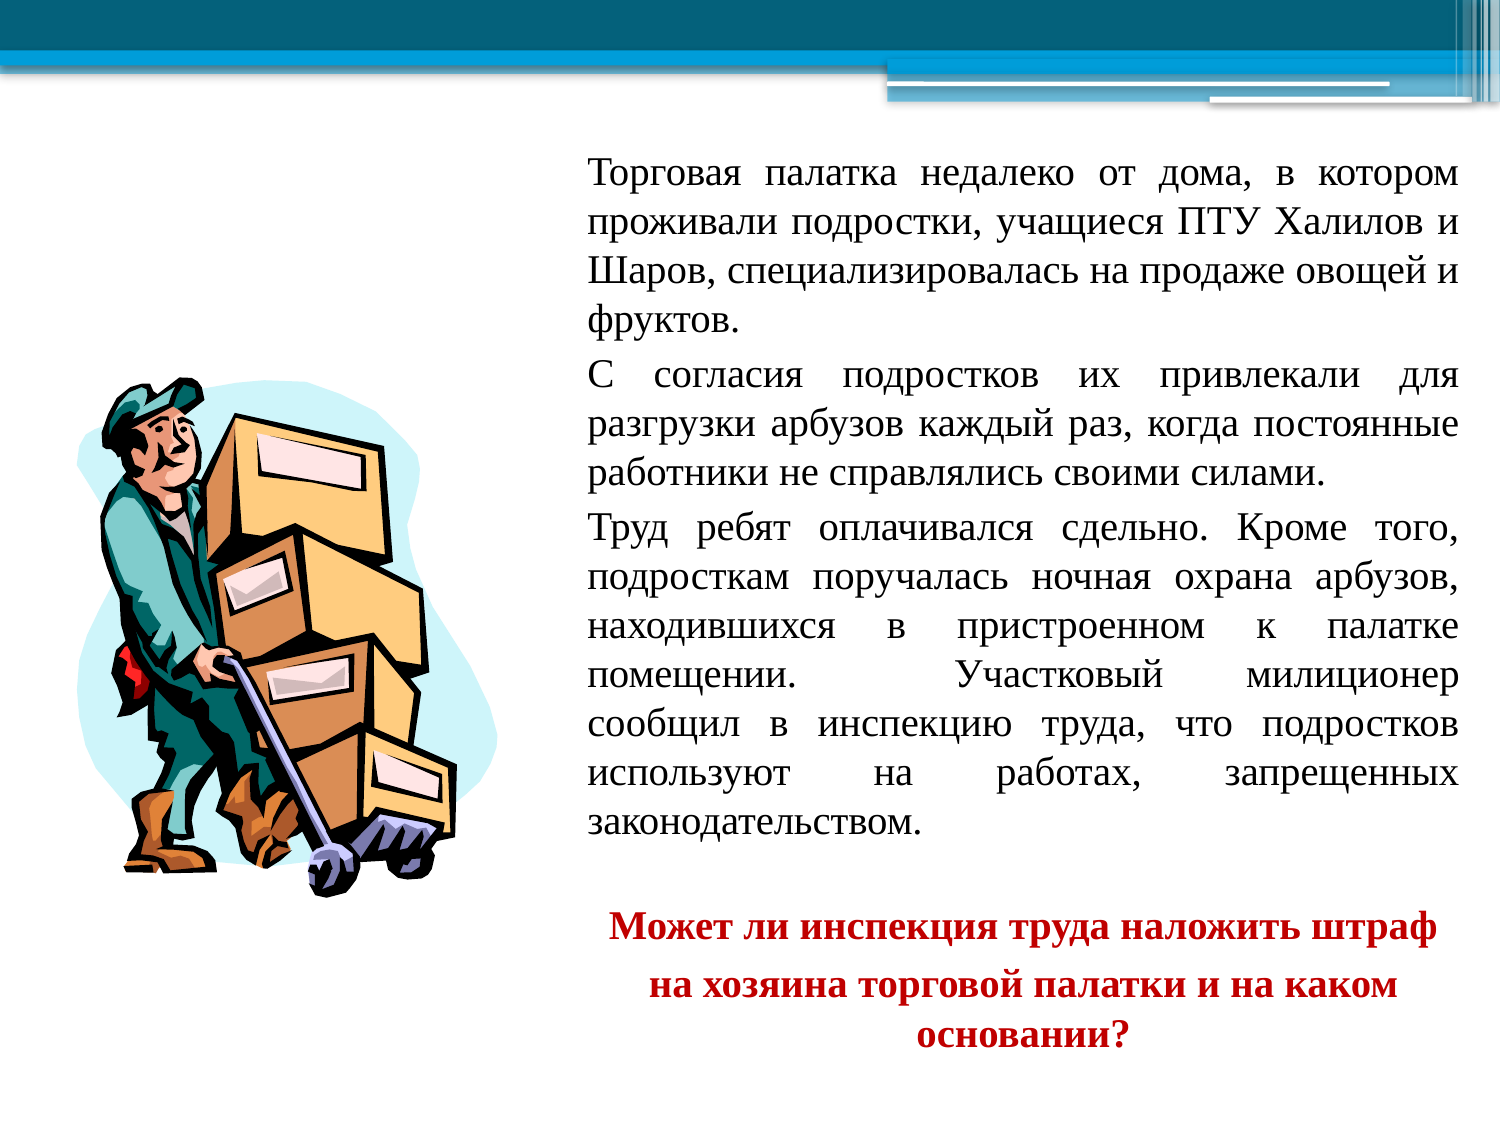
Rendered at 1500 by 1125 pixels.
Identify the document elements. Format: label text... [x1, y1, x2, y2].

list Торговая палатка недалеко от дома, в котором проживали подростки, учащиеся ПТУ Халилов и Шаров, специализировалась на продаже овощей и фруктов. С согласия подростков их привлекали для разгрузки арбузов каждый раз, когда постоянные работники не справлялись своими силами. Труд ребят оплачивался сдельно. Кроме того, подросткам поручалась ночная охрана арбузов, находившихся в пристроенном к палатке помещении. Участковый милиционер сообщил в инспекцию труда, что подростков используют на работах, запрещенных законодательством. Может ли инспекция труда наложить штраф на хозяина торговой палатки и на каком основании? [513, 137, 1475, 1075]
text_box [76, 373, 503, 903]
